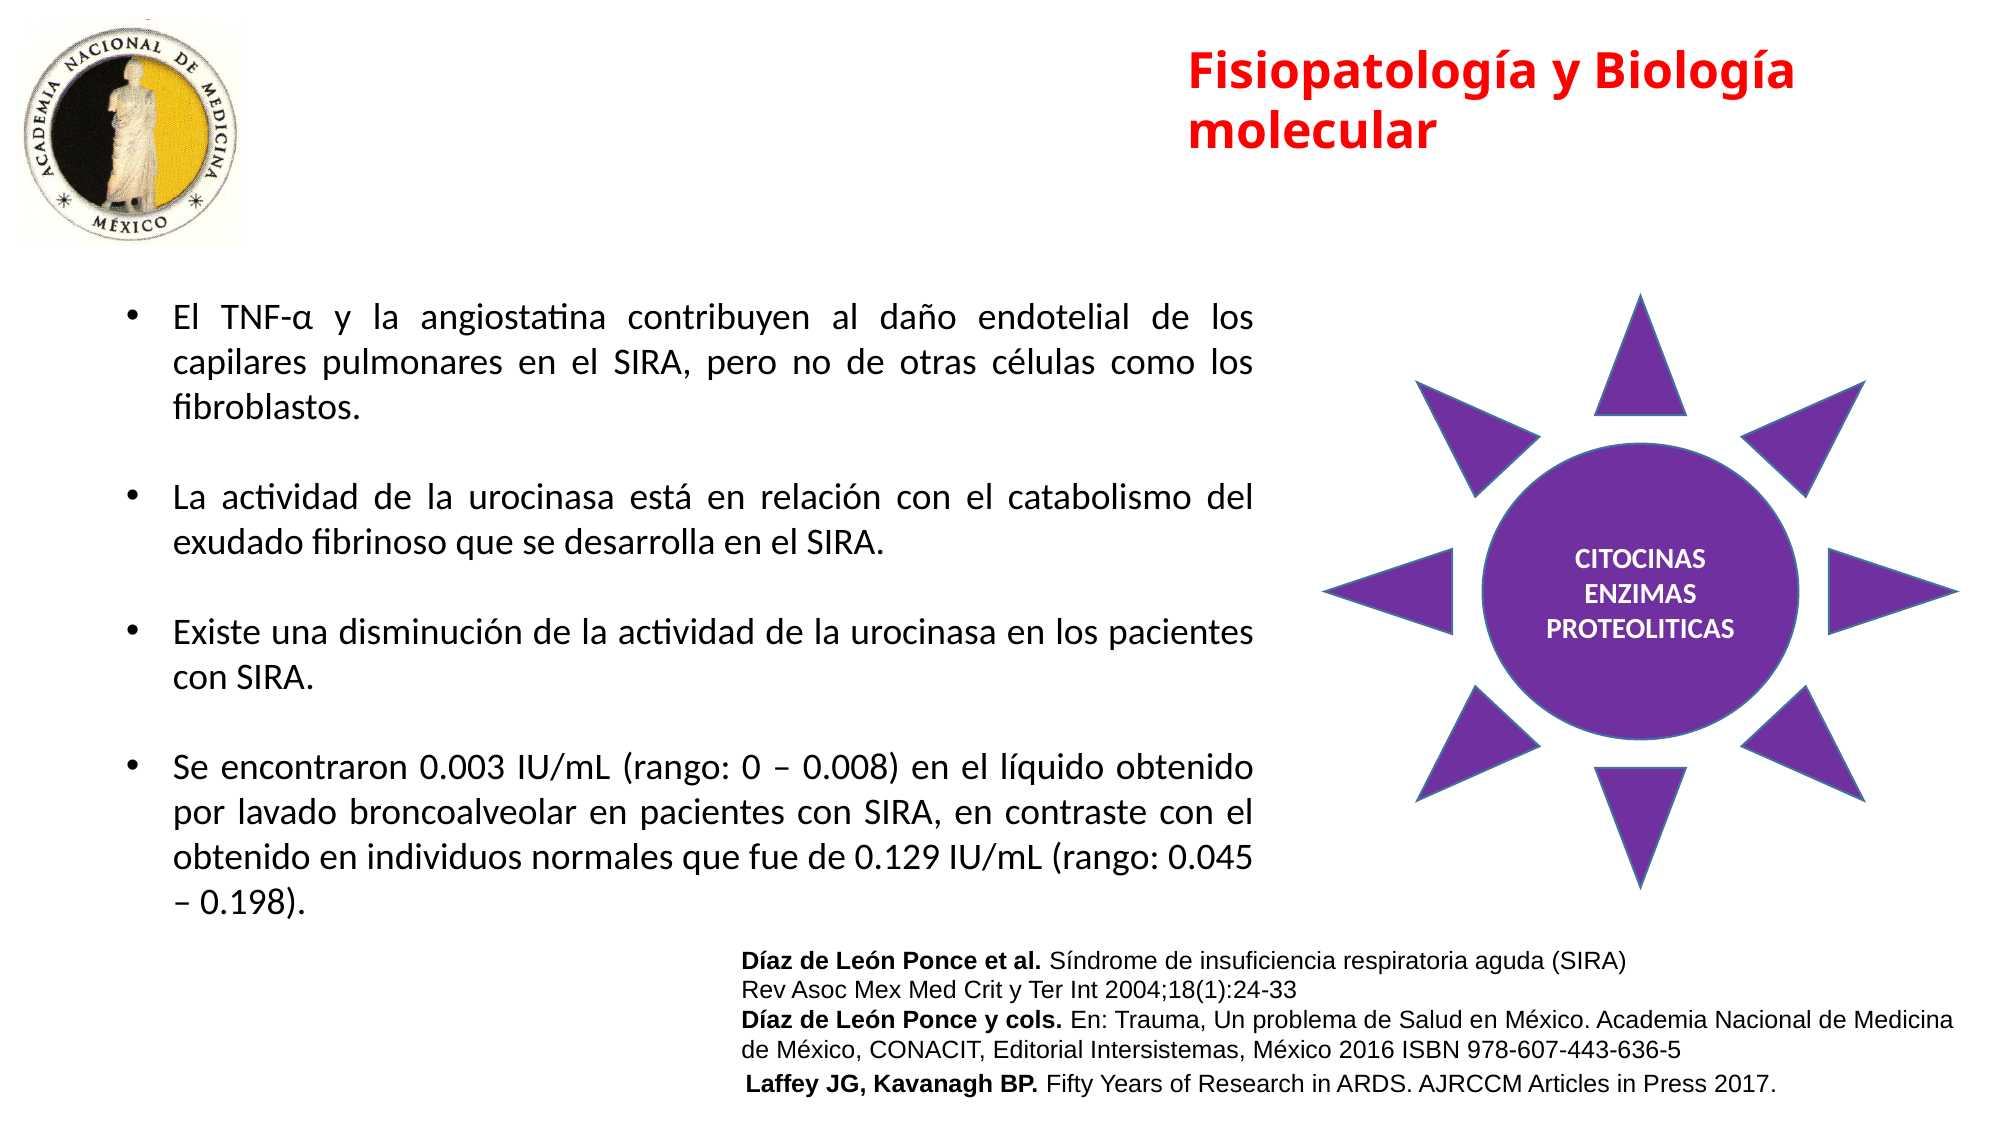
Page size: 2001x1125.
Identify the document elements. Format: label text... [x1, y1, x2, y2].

text_box CITOCINAS ENZIMAS PROTEOLITICAS [1739, 684, 1867, 803]
text_box CITOCINAS ENZIMAS PROTEOLITICAS [1739, 380, 1867, 499]
text_box CITOCINAS ENZIMAS PROTEOLITICAS [1827, 547, 1960, 636]
text_box CITOCINAS ENZIMAS PROTEOLITICAS [1593, 292, 1688, 417]
text_box CITOCINAS ENZIMAS PROTEOLITICAS [1414, 380, 1542, 499]
picture [16, 19, 241, 246]
text_box CITOCINAS ENZIMAS PROTEOLITICAS [1593, 766, 1688, 891]
text_box El TNF-α y la angiostatina contribuyen al daño endotelial de los capilares pulmonares en el SIRA, pero no de otras células como los fibroblastos. La actividad de la urocinasa está en relación con el catabolismo del exudado fibrinoso que se desarrolla en el SIRA. Existe una disminución de la actividad de la urocinasa en los pacientes con SIRA. Se encontraron 0.003 IU/mL (rango: 0 – 0.008) en el líquido obtenido por lavado broncoalveolar en pacientes con SIRA, en contraste con el obtenido en individuos normales que fue de 0.129 IU/mL (rango: 0.045 – 0.198). [111, 239, 1270, 930]
text_box Fisiopatología y Biología molecular [1172, 31, 1972, 167]
text_box Laffey JG, Kavanagh BP. Fifty Years of Research in ARDS. AJRCCM Articles in Press 2017. [730, 1072, 1801, 1106]
text_box CITOCINAS ENZIMAS PROTEOLITICAS [1481, 442, 1800, 741]
text_box Díaz de León Ponce et al. Síndrome de insuficiencia respiratoria aguda (SIRA) Rev Asoc Mex Med Crit y Ter Int 2004;18(1):24-33 Díaz de León Ponce y cols. En: Trauma, Un problema de Salud en México. Academia Nacional de Medicina de México, CONACIT, Editorial Intersistemas, México 2016 ISBN 978-607-443-636-5 [726, 936, 1988, 1072]
text_box CITOCINAS ENZIMAS PROTEOLITICAS [1321, 547, 1454, 636]
text_box CITOCINAS ENZIMAS PROTEOLITICAS [1414, 684, 1542, 803]
